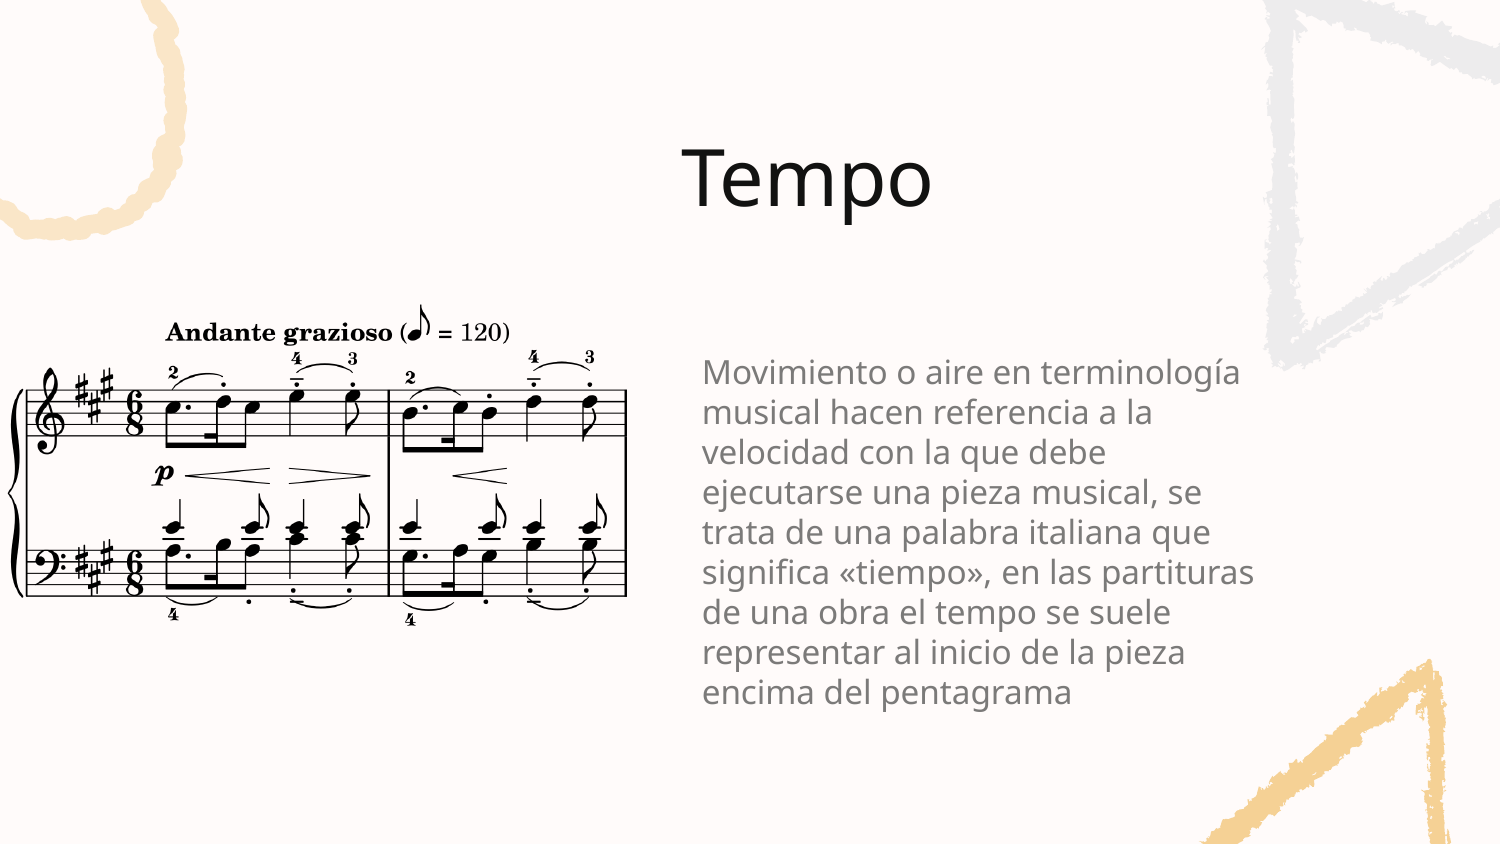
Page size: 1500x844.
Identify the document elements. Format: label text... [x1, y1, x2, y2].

title Tempo [666, 112, 1220, 298]
list Movimiento o aire en terminología musical hacen referencia a la velocidad con la que debe ejecutarse una pieza musical, se trata de una palabra italiana que significa «tiempo», en las partituras de una obra el tempo se suele representar al inicio de la pieza encima del pentagrama [666, 336, 1275, 731]
picture [0, 296, 667, 632]
